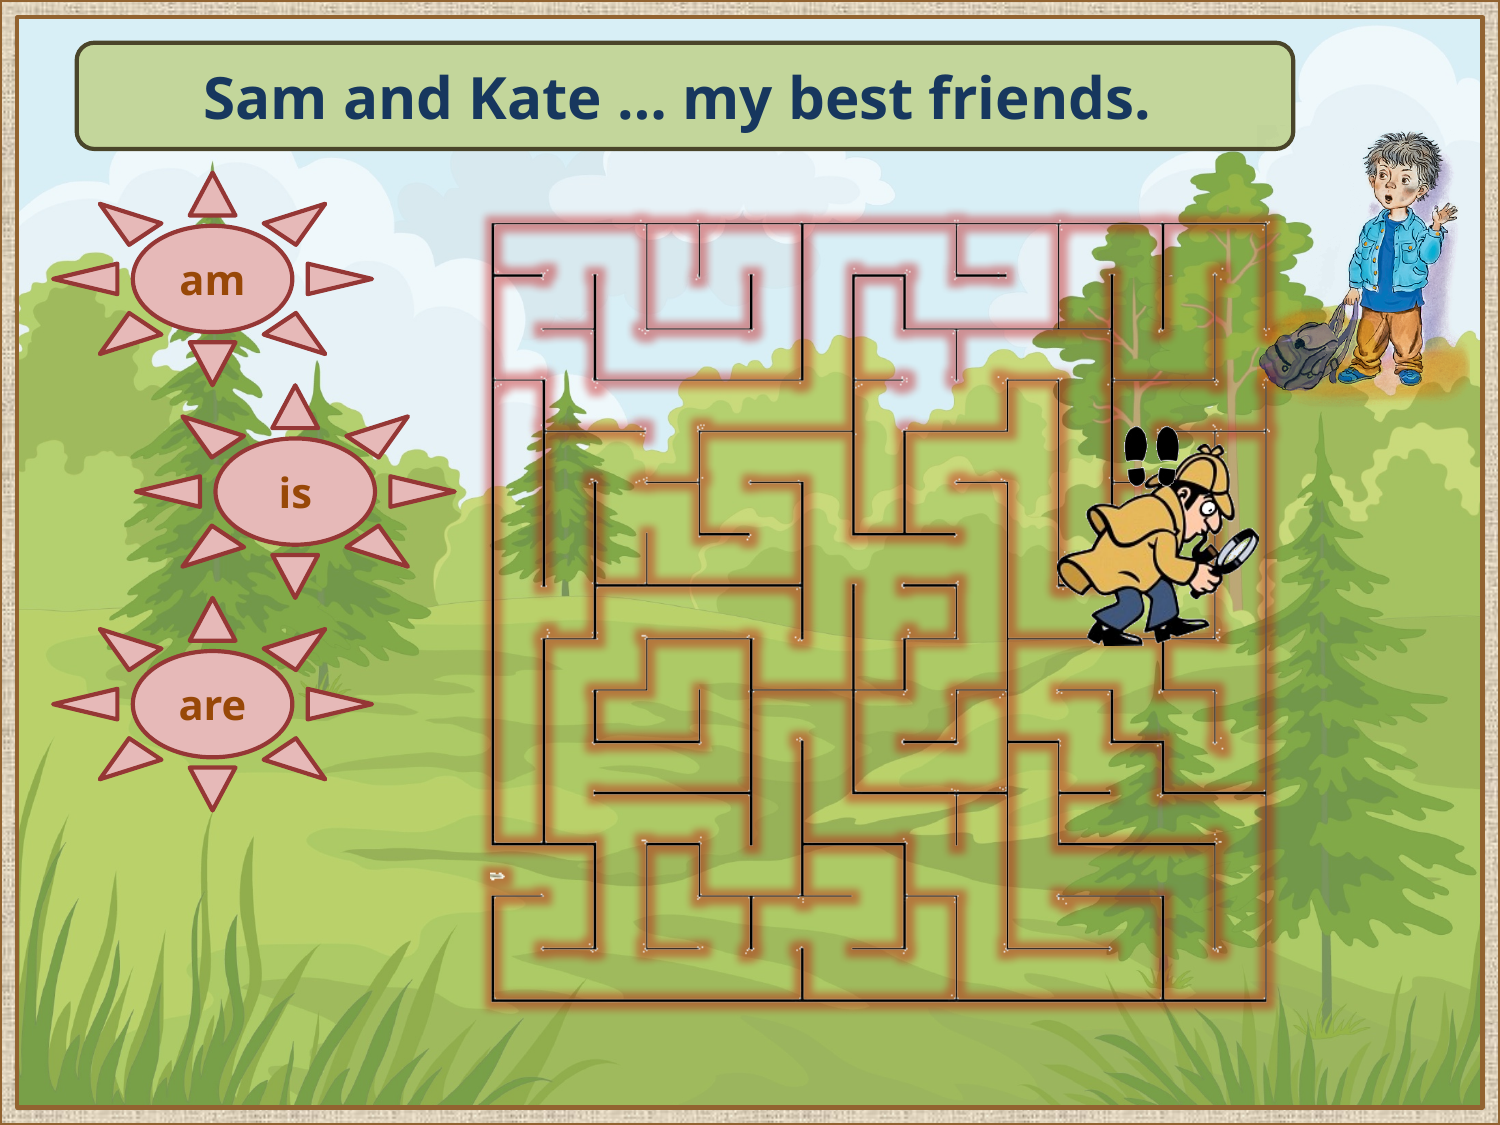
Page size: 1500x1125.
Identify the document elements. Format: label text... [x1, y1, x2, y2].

text_box is [344, 414, 410, 460]
text_box am [130, 223, 295, 335]
text_box is [270, 552, 320, 600]
text_box are [130, 648, 295, 760]
text_box am [98, 310, 164, 357]
text_box am [187, 340, 238, 388]
text_box Sam and Kate … my best friends. [74, 40, 1296, 152]
picture [489, 125, 1470, 1049]
text_box are [261, 736, 327, 782]
text_box am [19, 19, 1480, 1105]
text_box are [50, 686, 120, 722]
text_box am [305, 261, 375, 297]
text_box is [180, 523, 247, 569]
text_box is [344, 523, 410, 569]
text_box is [388, 474, 457, 509]
text_box am [261, 310, 327, 357]
text_box are [98, 736, 164, 782]
text_box am [187, 170, 238, 218]
text_box are [305, 686, 375, 722]
text_box are [98, 626, 164, 673]
text_box are [187, 765, 238, 813]
text_box am [261, 201, 327, 247]
text_box is [270, 383, 320, 431]
text_box are [187, 595, 238, 643]
text_box is [133, 474, 203, 509]
text_box is [213, 436, 378, 547]
text_box [0, 0, 1500, 1125]
text_box is [180, 414, 247, 460]
text_box are [261, 626, 327, 673]
text_box am [98, 201, 164, 247]
text_box am [50, 261, 120, 297]
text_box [1056, 444, 1260, 646]
